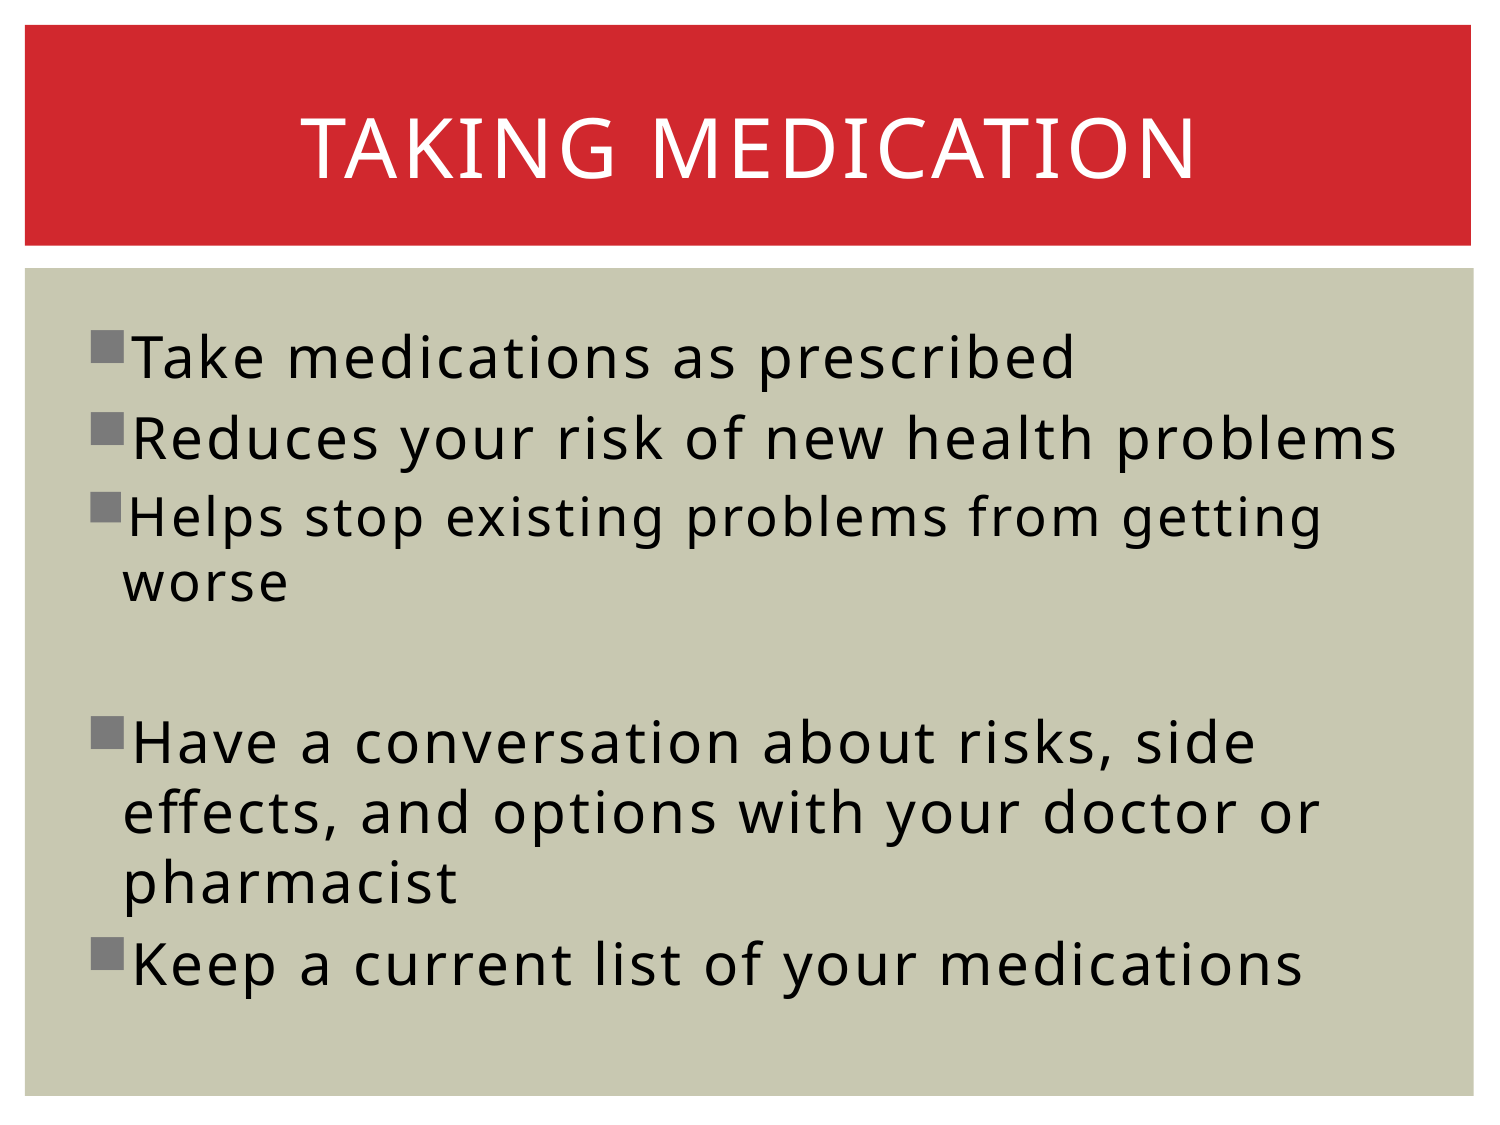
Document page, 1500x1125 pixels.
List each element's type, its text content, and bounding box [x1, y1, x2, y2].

title Taking Medication [62, 58, 1438, 232]
list Take medications as prescribed Reduces your risk of new health problems Helps stop existing problems from getting worse Have a conversation about risks, side effects, and options with your doctor or pharmacist Keep a current list of your medications [62, 312, 1442, 1005]
